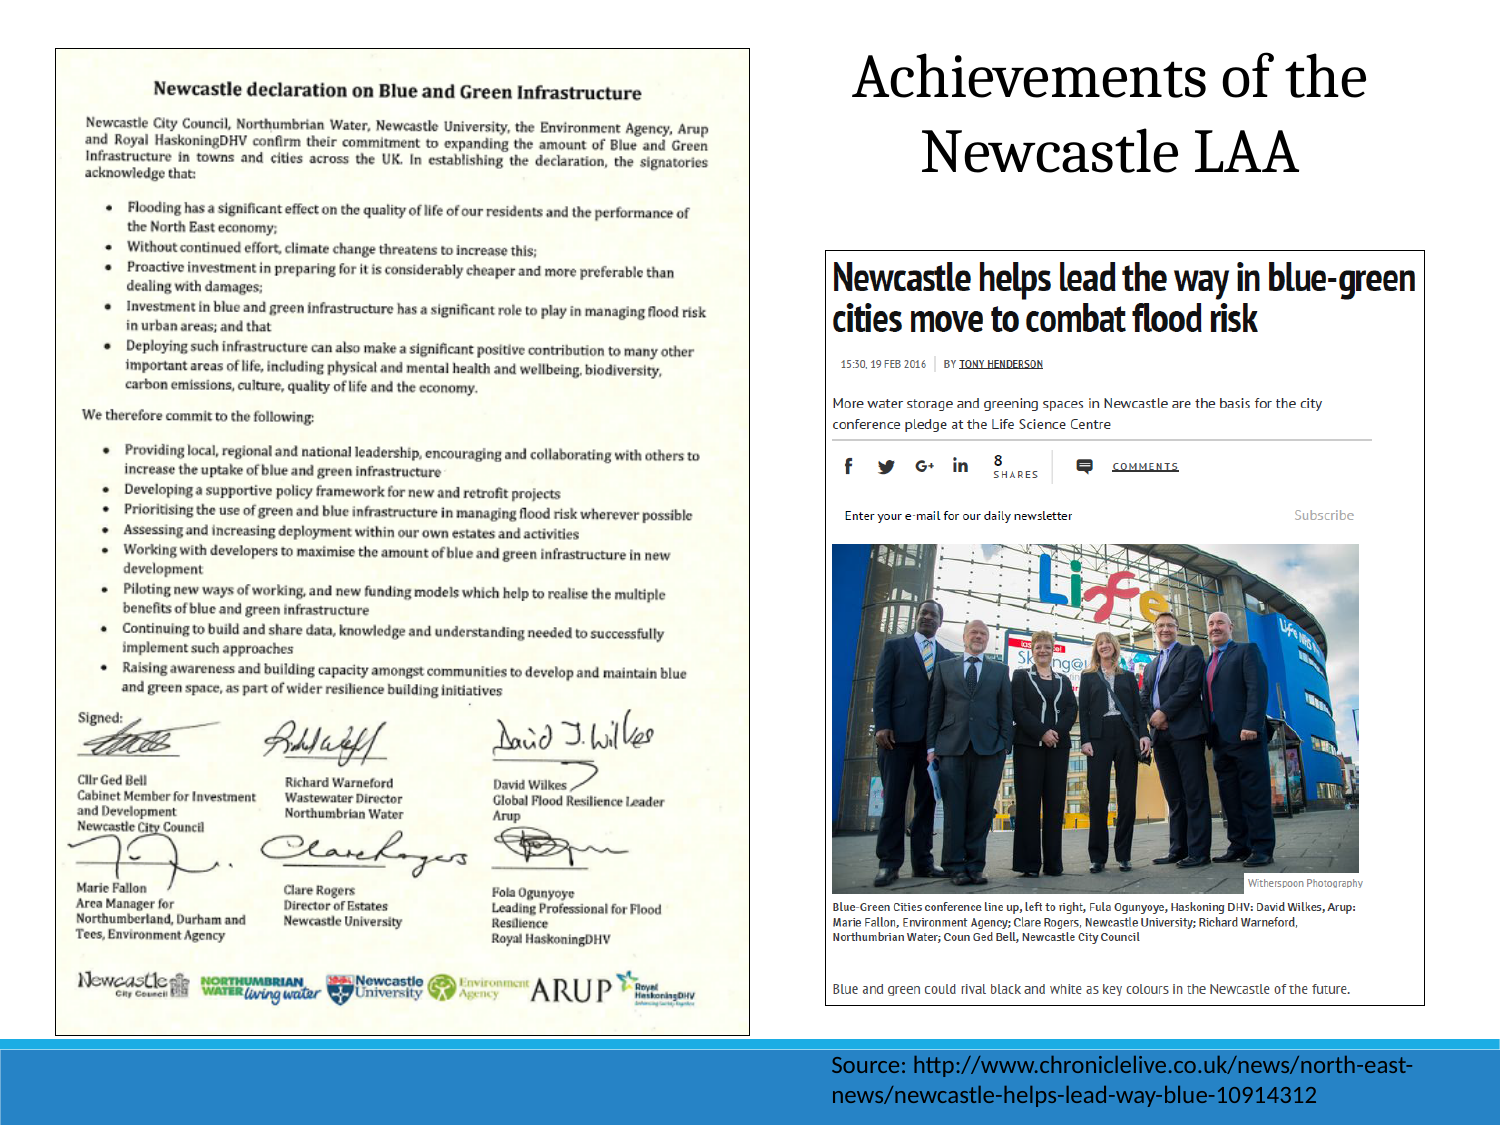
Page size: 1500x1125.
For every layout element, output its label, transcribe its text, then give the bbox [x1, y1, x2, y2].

text_box Achievements of the Newcastle LAA [720, 27, 1500, 267]
picture [55, 47, 751, 1036]
text_box Source: http://www.chroniclelive.co.uk/news/north-east-news/newcastle-helps-lead-way-blue-10914312 [816, 1040, 1500, 1116]
picture [825, 250, 1425, 1006]
